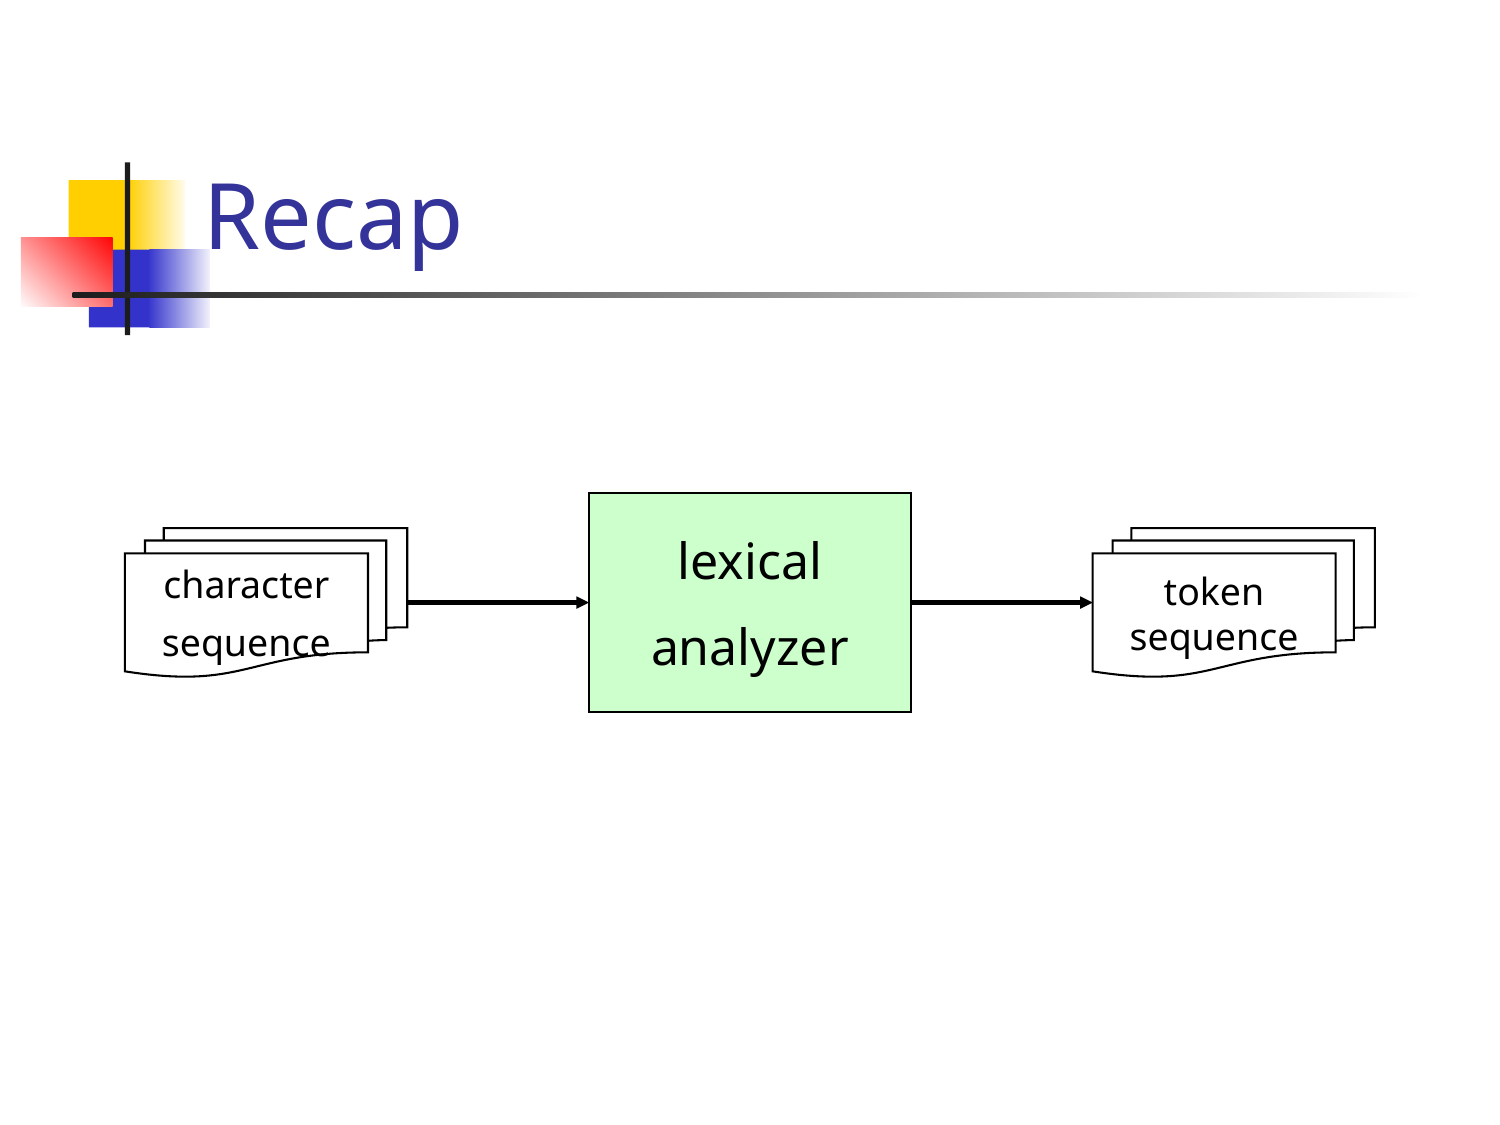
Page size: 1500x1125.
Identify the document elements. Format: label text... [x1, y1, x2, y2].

text_box lexical analyzer [589, 492, 911, 713]
text_box character sequence [124, 528, 408, 677]
text_box token sequence [1092, 528, 1375, 677]
title Recap [188, 35, 1468, 275]
